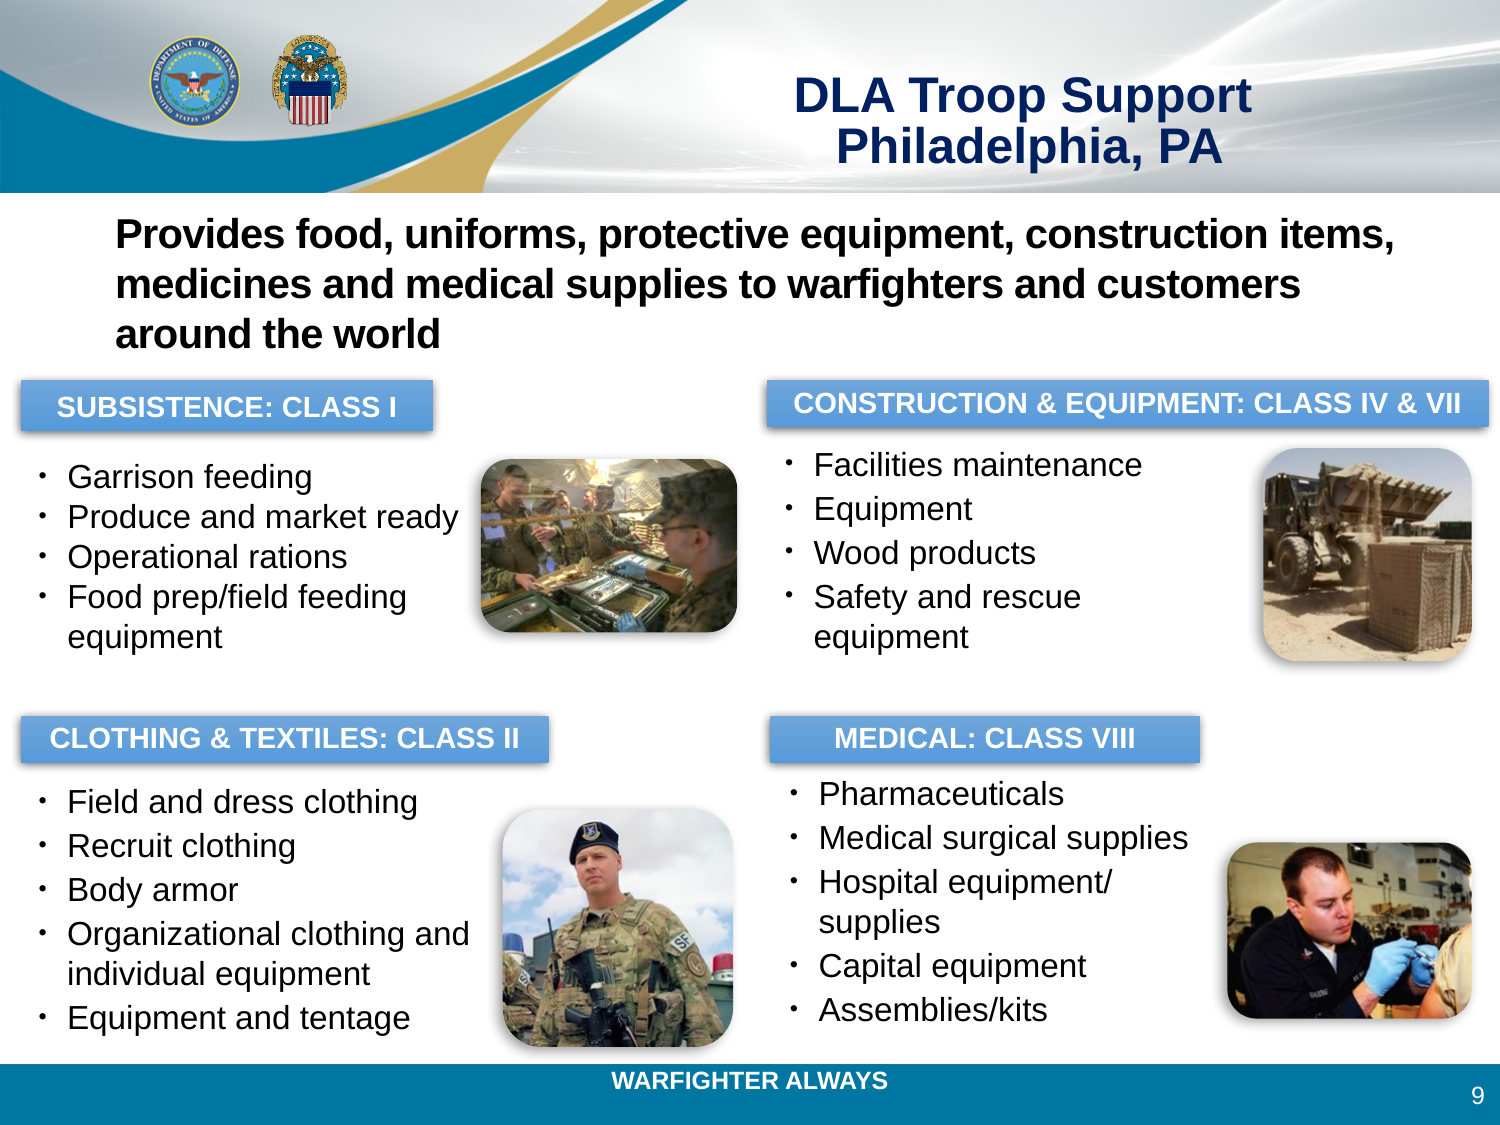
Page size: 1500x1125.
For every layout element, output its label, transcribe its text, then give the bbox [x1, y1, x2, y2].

picture [502, 809, 734, 1047]
text_box Field and dress clothing Recruit clothing Body armor Organizational clothing and individual equipment Equipment and tentage [23, 773, 523, 1044]
picture [1227, 842, 1472, 1019]
text_box Facilities maintenance Equipment Wood products Safety and rescue equipment [770, 435, 1200, 663]
picture [1263, 448, 1472, 662]
picture [0, 0, 662, 141]
text_box Pharmaceuticals Medical surgical supplies Hospital equipment/ supplies Capital equipment Assemblies/kits [775, 765, 1240, 1036]
slide_number 9 [1425, 1065, 1500, 1125]
text_box Garrison feeding Produce and market ready Operational rations Food prep/field feeding equipment [24, 448, 480, 663]
picture [328, 0, 1500, 193]
text_box SUBSISTENCE: CLASS I [21, 380, 433, 431]
text_box CLOTHING & TEXTILES: CLASS II [21, 716, 549, 763]
text_box MEDICAL: CLASS VIII [770, 716, 1200, 763]
picture [480, 459, 738, 633]
title DLA Troop Support Philadelphia, PA [617, 63, 1443, 199]
text_box CONSTRUCTION & EQUIPMENT: CLASS IV & VII [767, 380, 1489, 427]
text_box Provides food, uniforms, protective equipment, construction items, medicines and medical supplies to warfighters and customers around the world [100, 199, 1459, 365]
